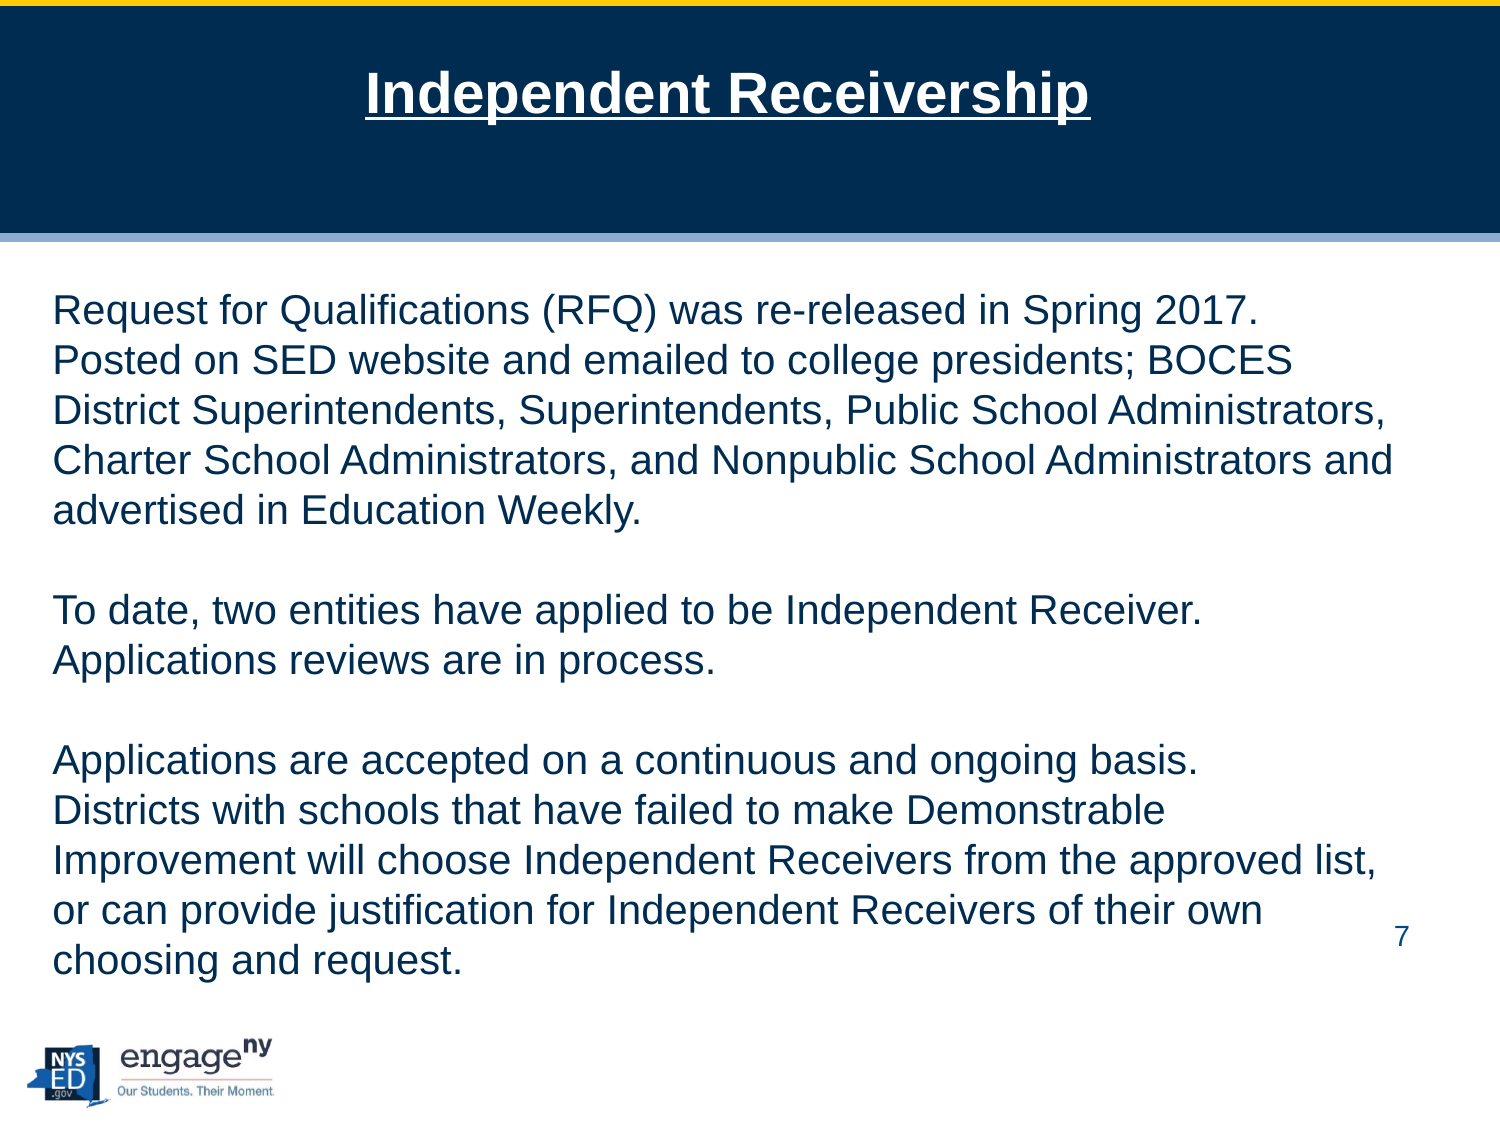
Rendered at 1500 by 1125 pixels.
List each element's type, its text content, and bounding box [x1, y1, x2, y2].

picture [117, 1034, 275, 1104]
title Independent Receivership [0, 0, 1460, 251]
picture [27, 1034, 111, 1118]
text_box Request for Qualifications (RFQ) was re-released in Spring 2017. Posted on SED website and emailed to college presidents; BOCES District Superintendents, Superintendents, Public School Administrators, Charter School Administrators, and Nonpublic School Administrators and advertised in Education Weekly. To date, two entities have applied to be Independent Receiver. Applications reviews are in process. Applications are accepted on a continuous and ongoing basis. Districts with schools that have failed to make Demonstrable Improvement will choose Independent Receivers from the approved list, or can provide justification for Independent Receivers of their own choosing and request. [37, 274, 1426, 990]
